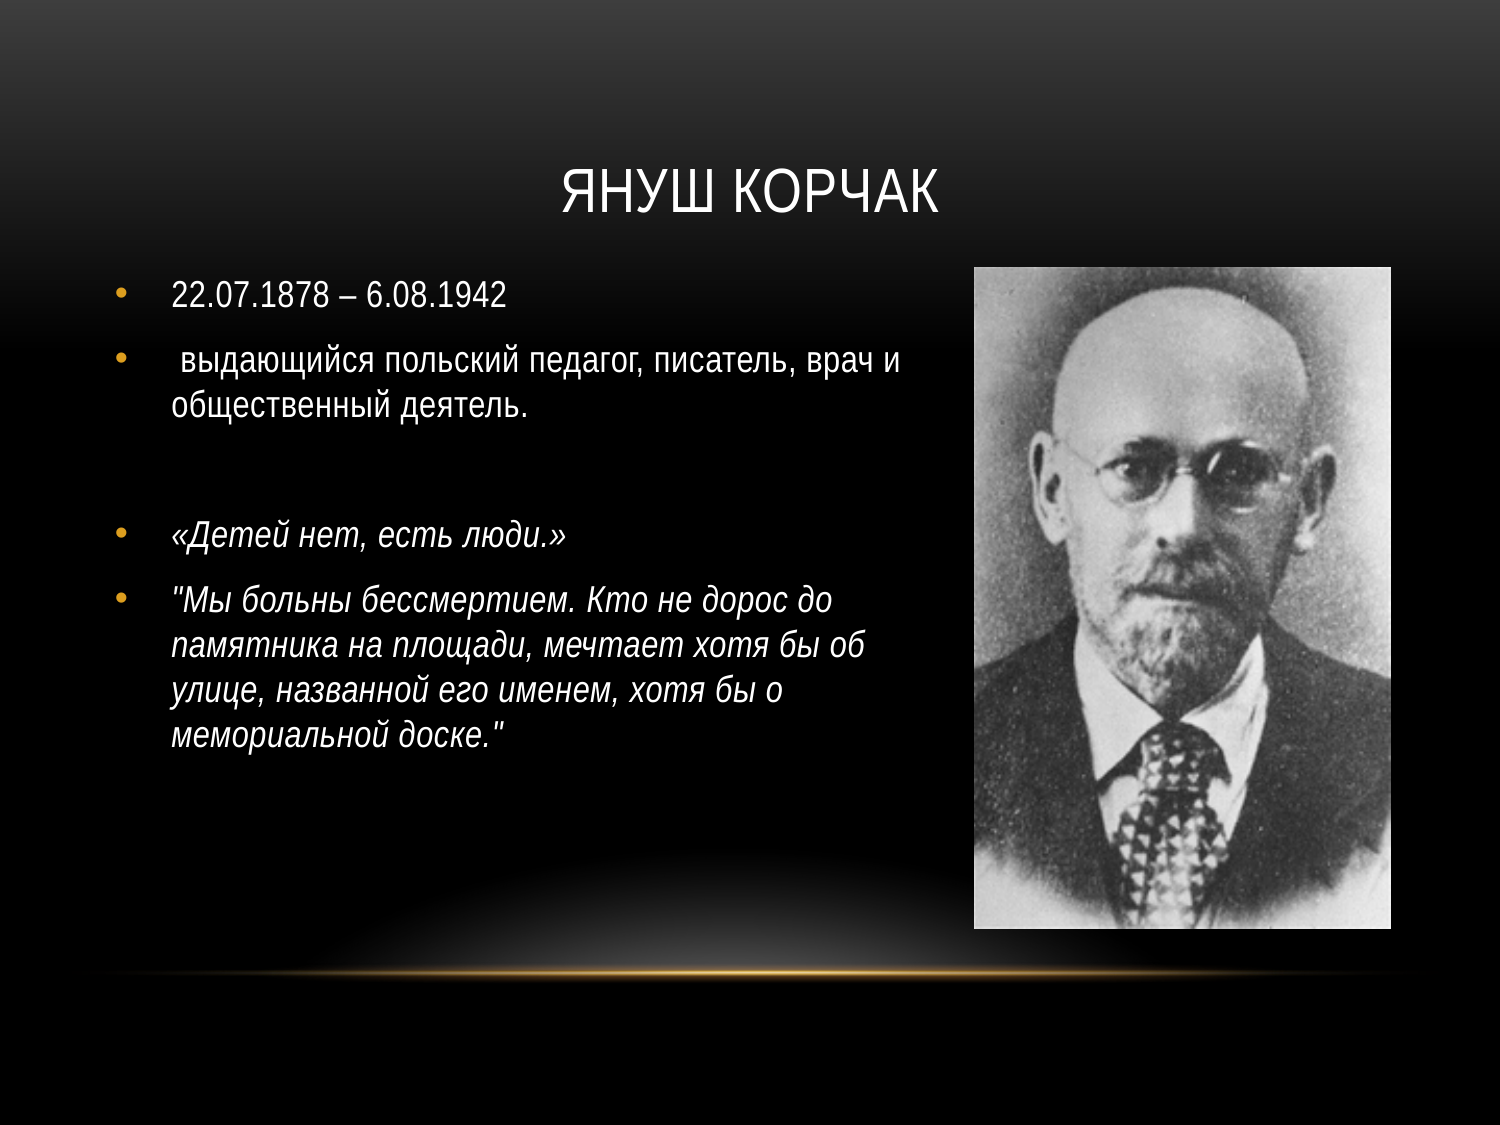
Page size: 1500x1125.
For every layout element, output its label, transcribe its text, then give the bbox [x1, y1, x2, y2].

picture [0, 0, 1500, 1125]
title Януш Корчак [99, 45, 1400, 233]
list 22.07.1878 – 6.08.1942 выдающийся польский педагог, писатель, врач и общественный деятель. «Детей нет, есть люди.» "Мы больны бессмертием. Кто не дорос до памятника на площади, мечтает хотя бы об улице, названной его именем, хотя бы о мемориальной доске." [99, 262, 975, 929]
